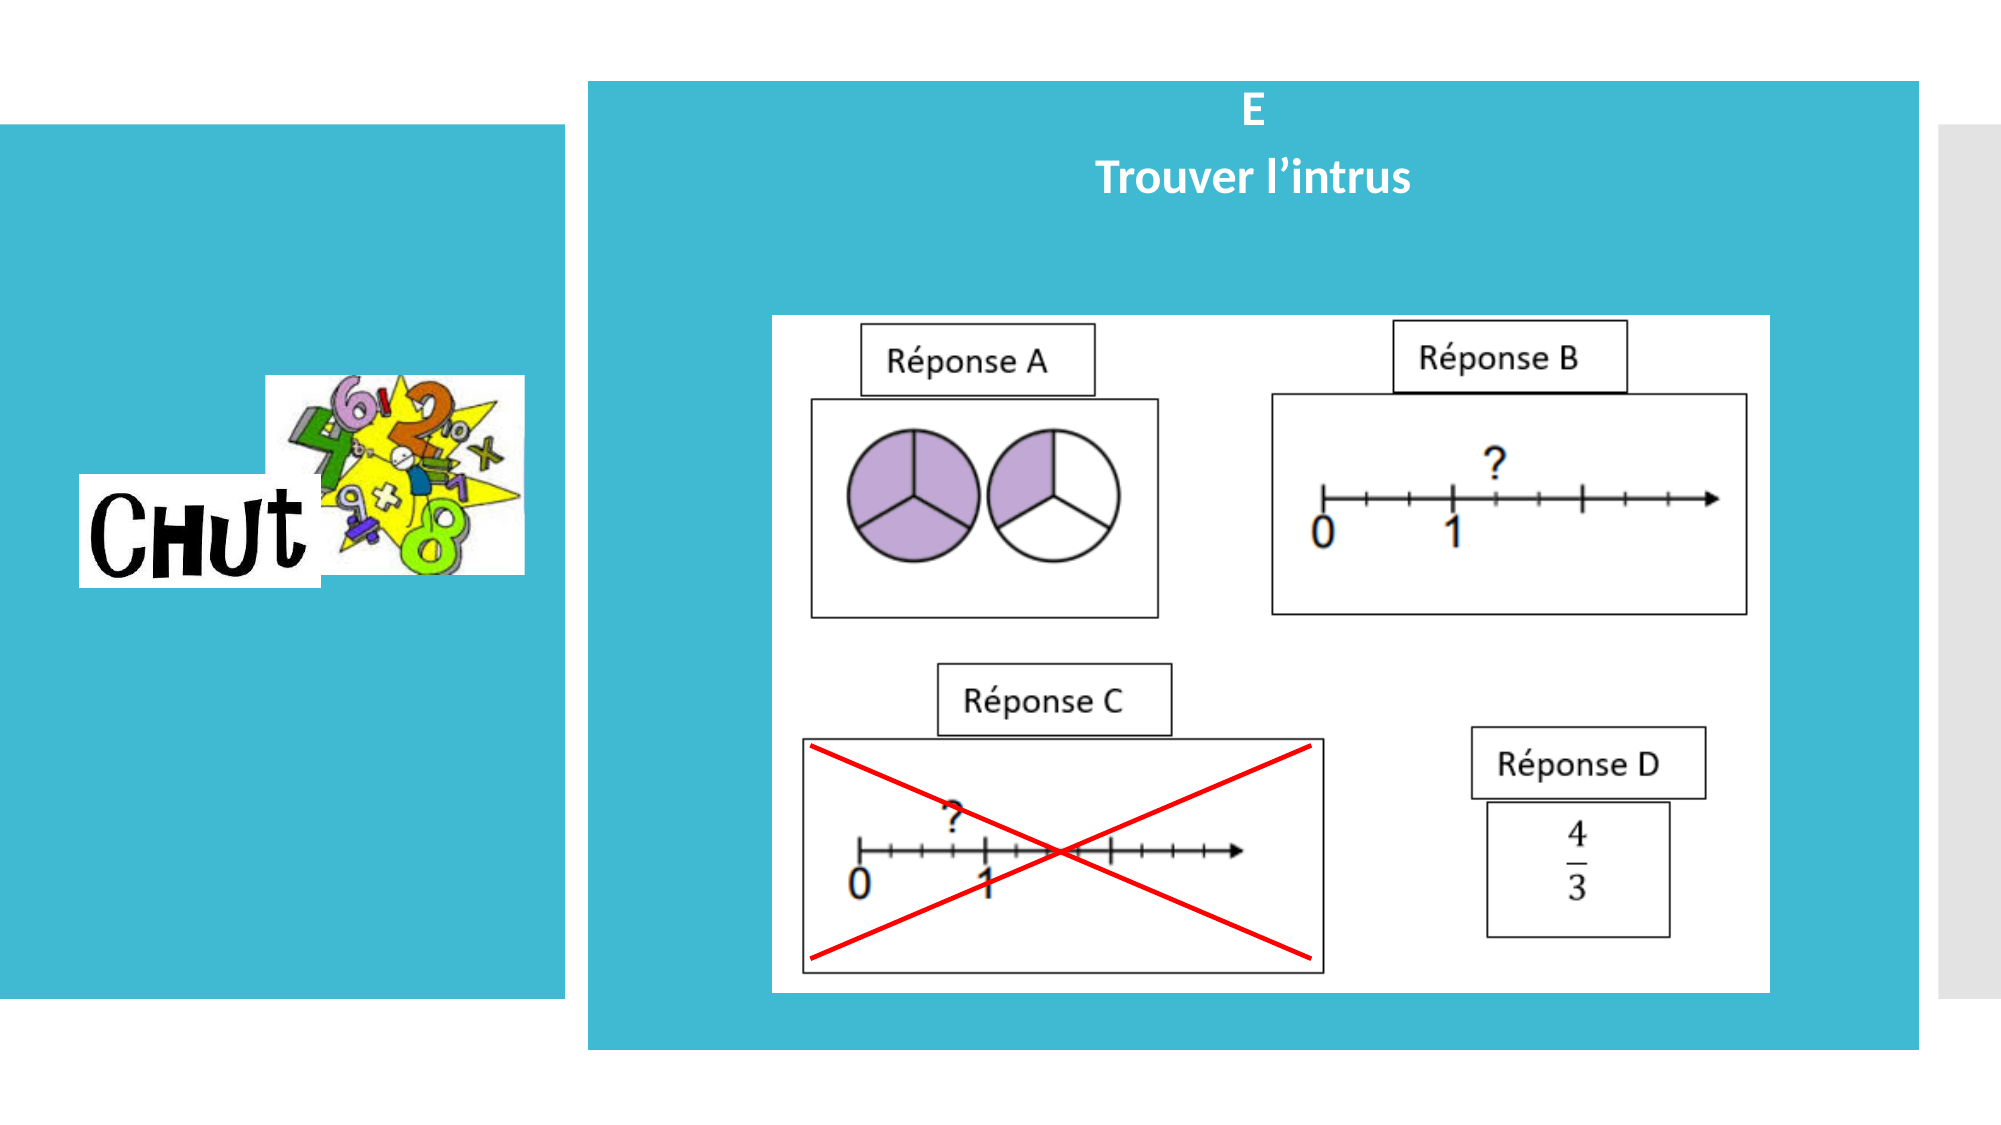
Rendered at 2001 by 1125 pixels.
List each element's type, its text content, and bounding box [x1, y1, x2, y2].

picture [772, 315, 1771, 993]
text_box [809, 745, 1312, 959]
table_header E Trouver l’intrus [588, 81, 1919, 1050]
picture [78, 375, 525, 588]
